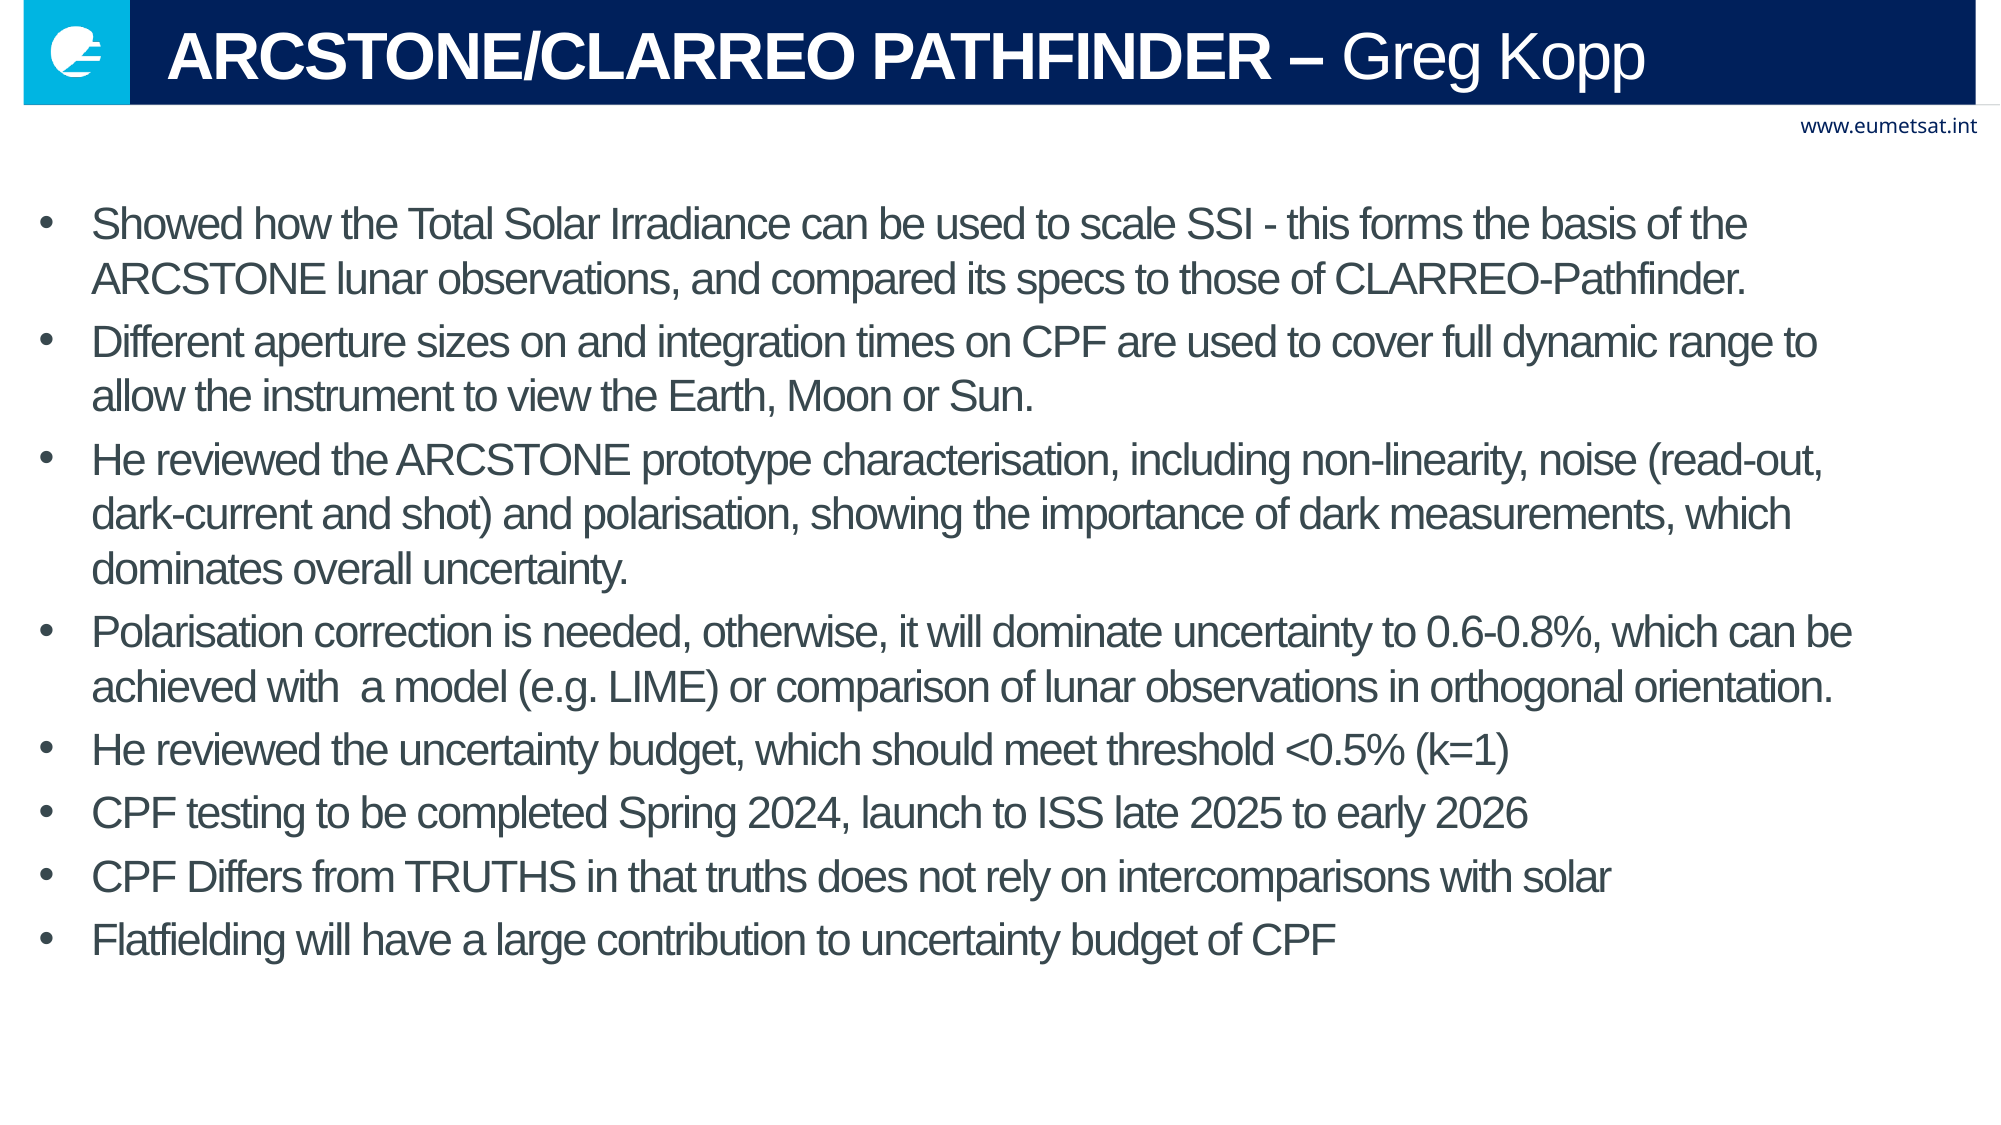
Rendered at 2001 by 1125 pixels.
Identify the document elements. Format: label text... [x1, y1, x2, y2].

title ARCSTONE/CLARREO PATHFINDER – Greg Kopp [129, 0, 2000, 106]
list Showed how the Total Solar Irradiance can be used to scale SSI - this forms the basis of the ARCSTONE lunar observations, and compared its specs to those of CLARREO-Pathfinder. Different aperture sizes on and integration times on CPF are used to cover full dynamic range to allow the instrument to view the Earth, Moon or Sun. He reviewed the ARCSTONE prototype characterisation, including non-linearity, noise (read-out, dark-current and shot) and polarisation, showing the importance of dark measurements, which dominates overall uncertainty. Polarisation correction is needed, otherwise, it will dominate uncertainty to 0.6-0.8%, which can be achieved with a model (e.g. LIME) or comparison of lunar observations in orthogonal orientation. He reviewed the uncertainty budget, which should meet threshold <0.5% (k=1) CPF testing to be completed Spring 2024, launch to ISS late 2025 to early 2026 CPF Differs from TRUTHS in that truths does not rely on intercomparisons with solar Flatfielding will have a large contribution to uncertainty budget of CPF [23, 186, 1932, 1051]
picture [51, 27, 100, 72]
picture [64, 73, 88, 77]
